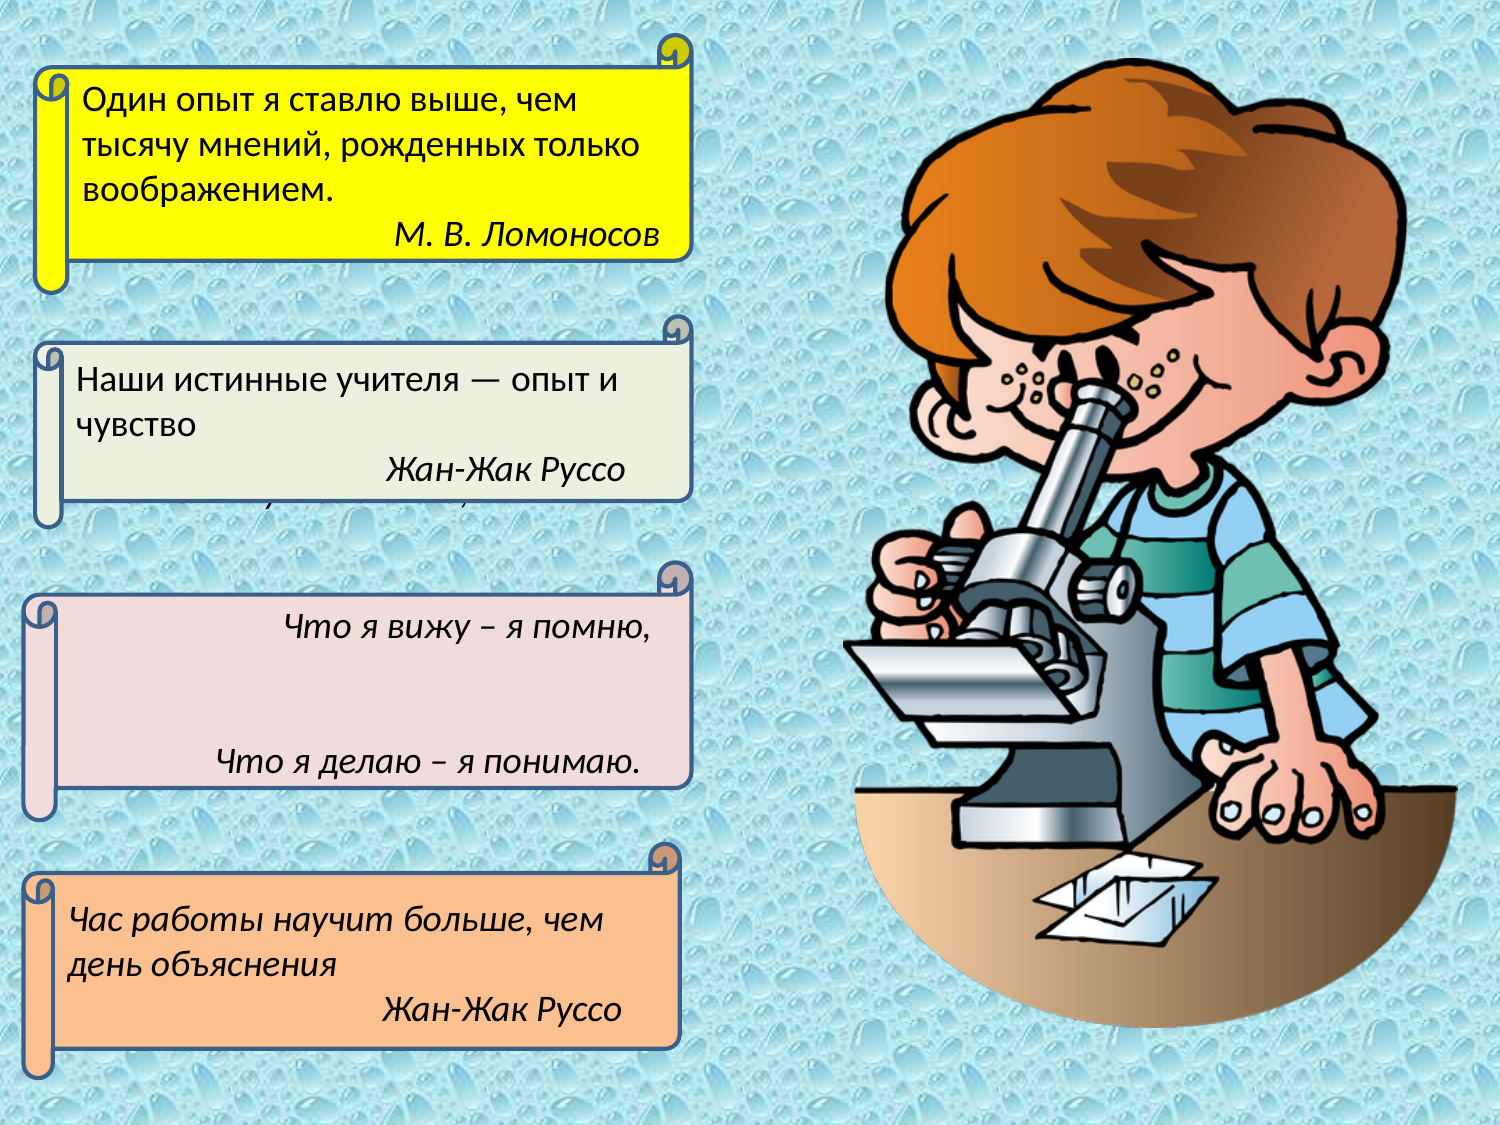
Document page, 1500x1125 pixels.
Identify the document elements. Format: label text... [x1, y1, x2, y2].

text_box Час работы научит больше, чем день объяснения Жан-Жак Руссо [21, 841, 682, 1081]
text_box Наши истинные учителя — опыт и чувство Жан-Жак Руссо [33, 314, 694, 530]
picture [0, 0, 1500, 1125]
text_box Что я слышу – забываю, Что я вижу – я помню, Что я делаю – я понимаю. Конфуций [21, 560, 694, 823]
text_box Один опыт я ставлю выше, чем тысячу мнений, рожденных только воображением. М. В. Ломоносов [32, 32, 694, 295]
